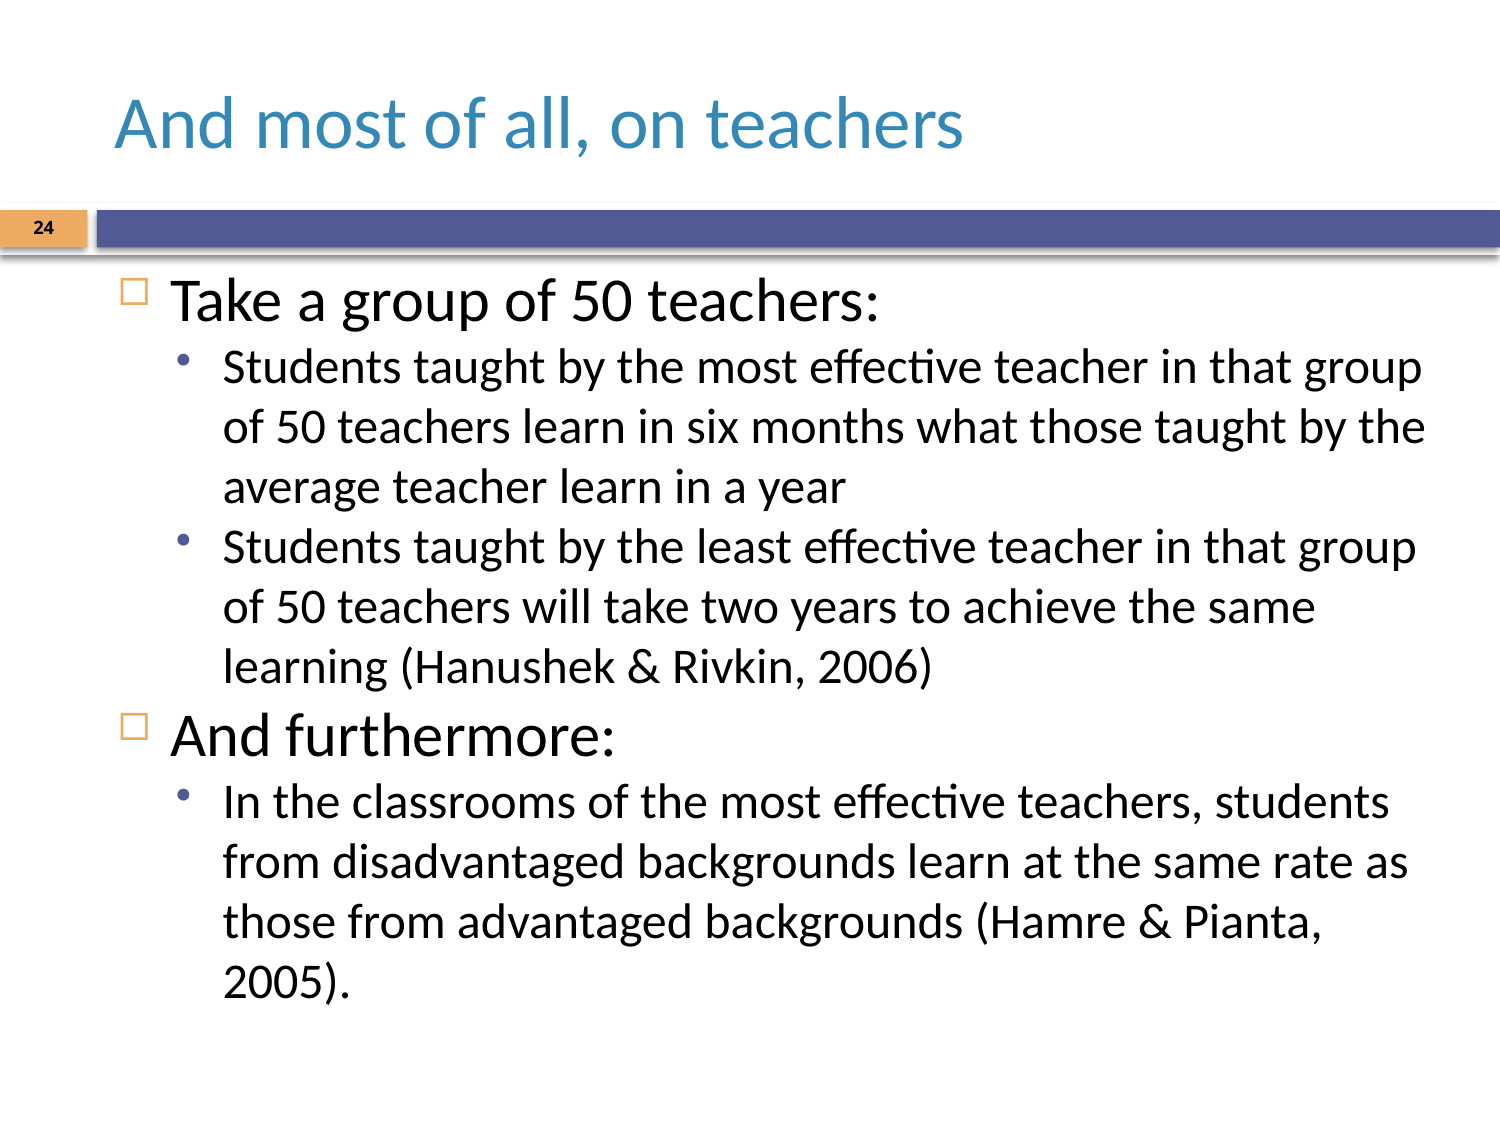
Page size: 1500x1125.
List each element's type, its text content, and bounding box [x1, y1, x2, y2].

list Take a group of 50 teachers: Students taught by the most effective teacher in that group of 50 teachers learn in six months what those taught by the average teacher learn in a year Students taught by the least effective teacher in that group of 50 teachers will take two years to achieve the same learning (Hanushek & Rivkin, 2006) And furthermore: In the classrooms of the most effective teachers, students from disadvantaged backgrounds learn at the same rate as those from advantaged backgrounds (Hamre & Pianta, 2005). [102, 251, 1453, 1078]
slide_number 24 [0, 208, 88, 249]
title And most of all, on teachers [99, 37, 1438, 200]
